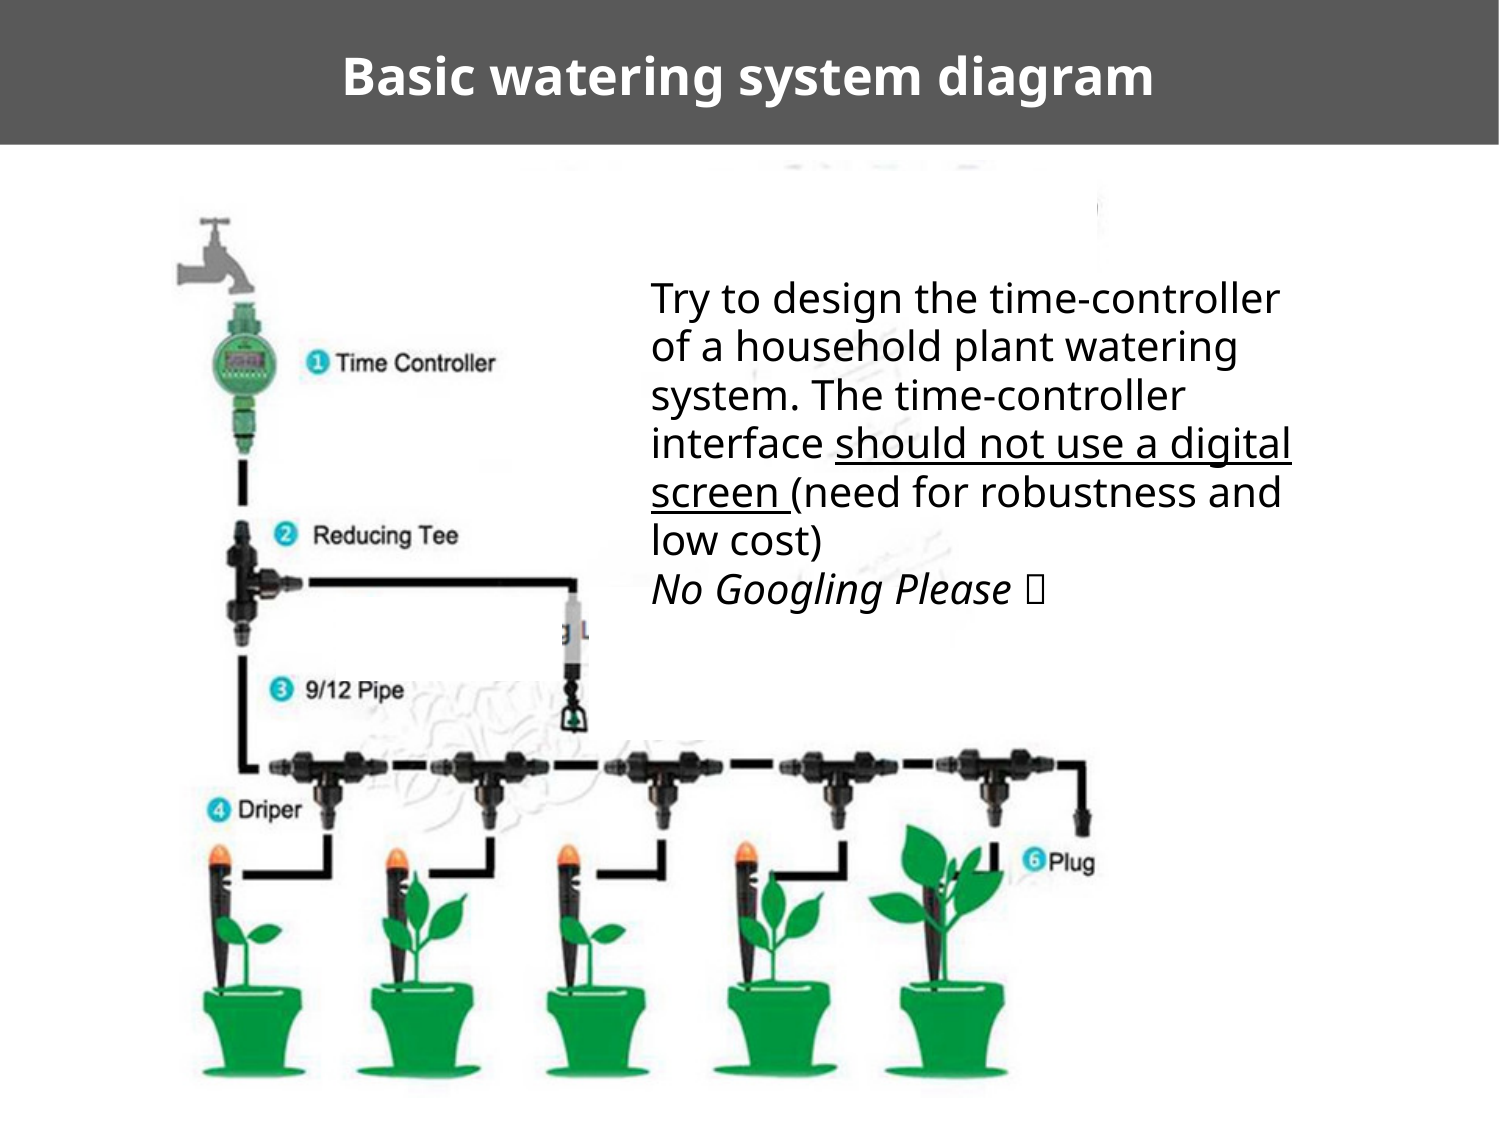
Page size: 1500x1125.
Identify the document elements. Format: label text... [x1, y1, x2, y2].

title Basic watering system diagram [0, 0, 1499, 145]
text_box Try to design the time-controller of a household plant watering system. The time-controller interface should not use a digital screen (need for robustness and low cost) No Googling Please  [1115, 267, 1333, 622]
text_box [170, 160, 1109, 1098]
